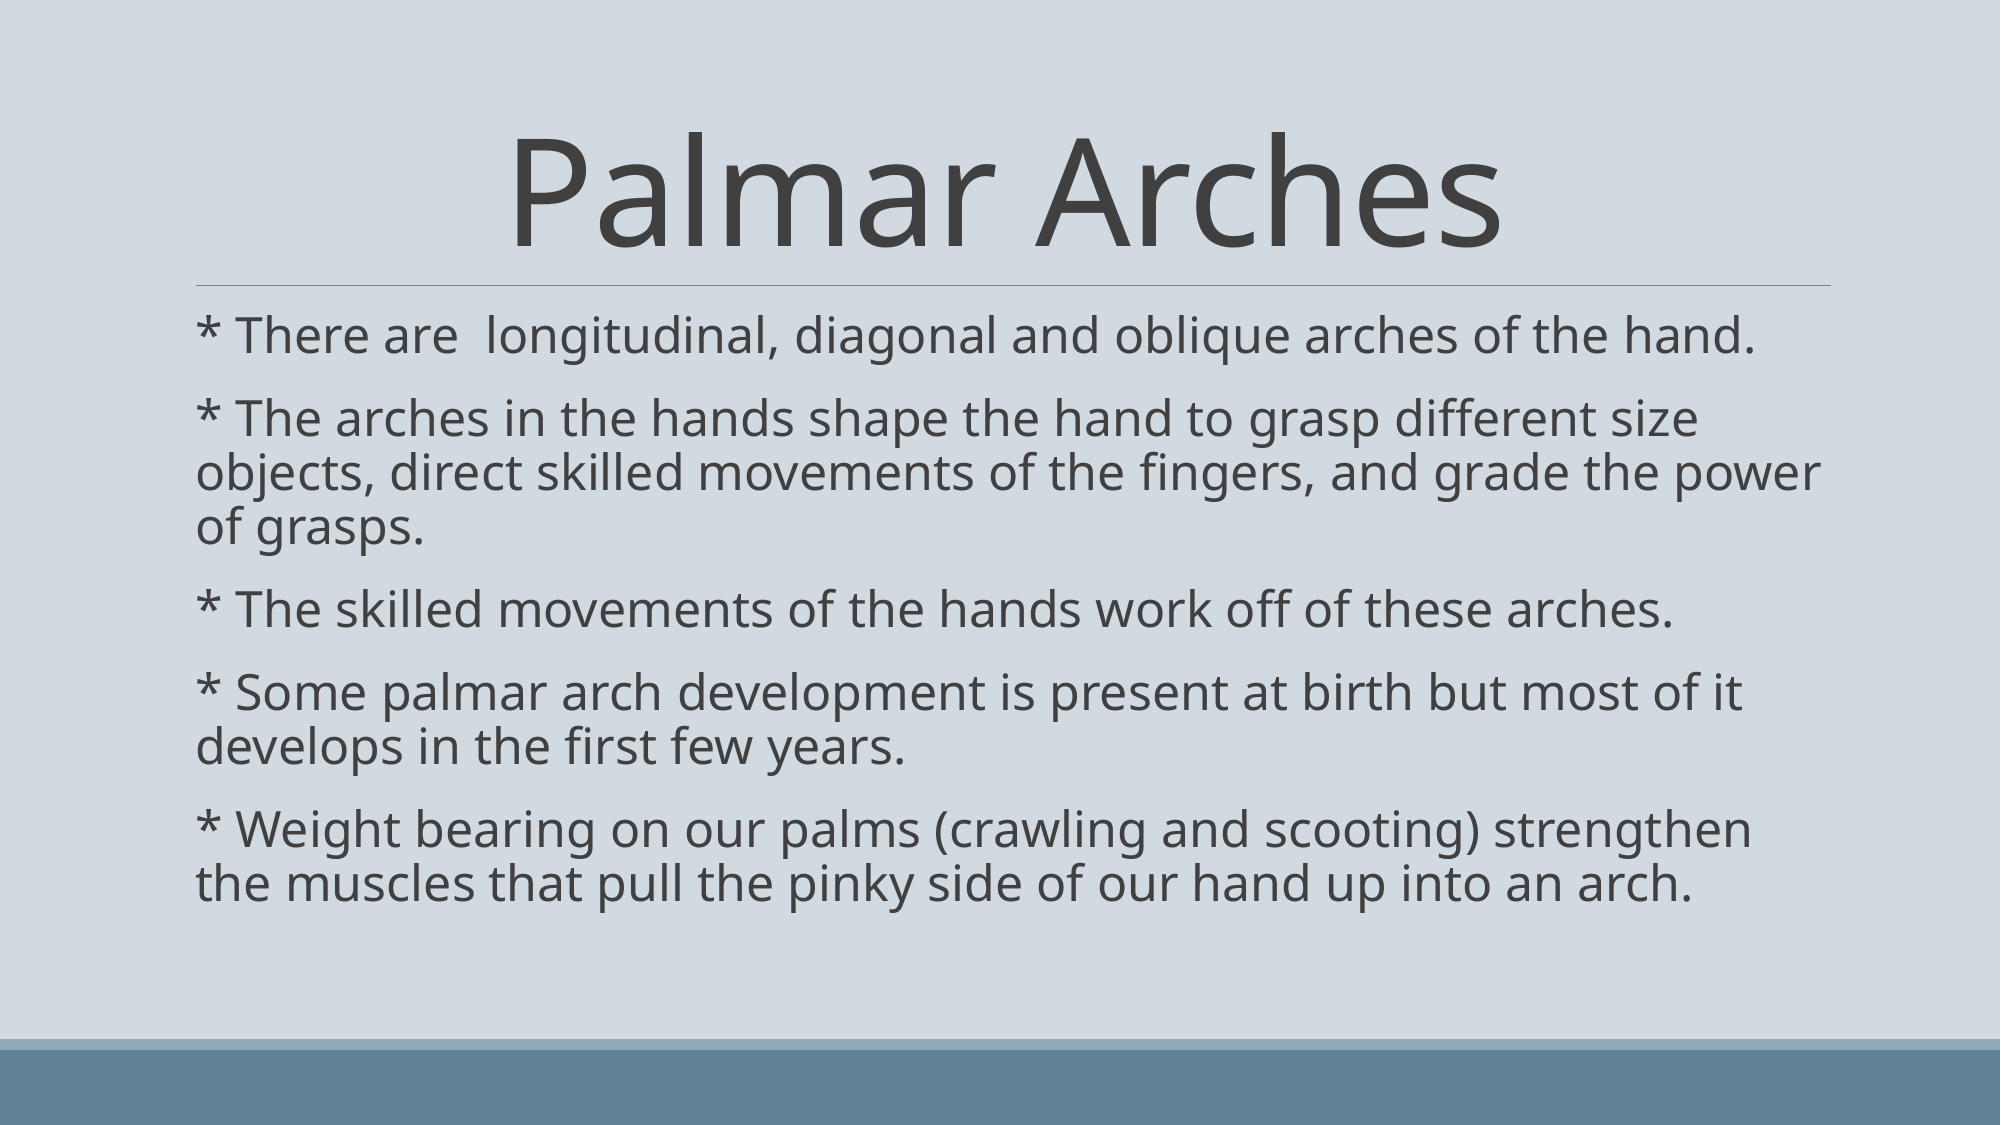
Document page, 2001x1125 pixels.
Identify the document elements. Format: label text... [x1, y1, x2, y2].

list * There are longitudinal, diagonal and oblique arches of the hand. * The arches in the hands shape the hand to grasp different size objects, direct skilled movements of the fingers, and grade the power of grasps. * The skilled movements of the hands work off of these arches. * Some palmar arch development is present at birth but most of it develops in the first few years. * Weight bearing on our palms (crawling and scooting) strengthen the muscles that pull the pinky side of our hand up into an arch. [180, 302, 1830, 963]
title Palmar Arches [180, 47, 1830, 285]
